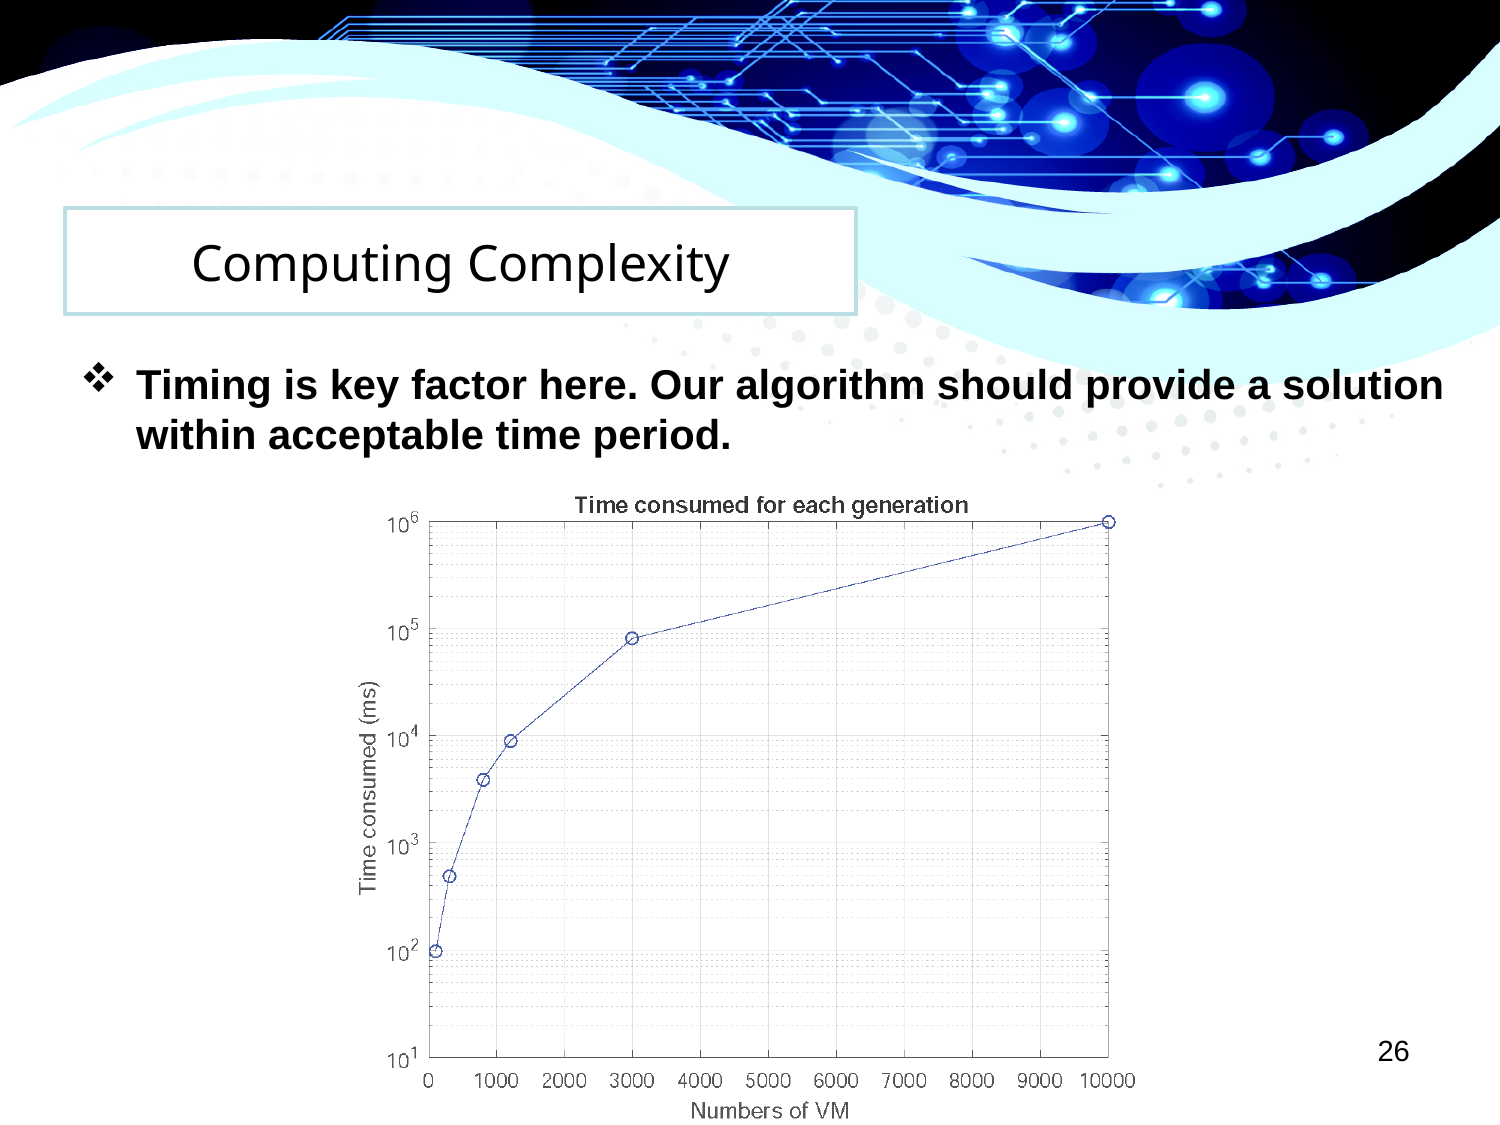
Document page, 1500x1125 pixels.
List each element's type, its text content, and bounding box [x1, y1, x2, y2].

list Timing is key factor here. Our algorithm should provide a solution within acceptable time period. [64, 349, 1473, 551]
picture [0, 0, 1500, 1125]
slide_number 26 [1147, 1024, 1426, 1103]
title Computing Complexity [63, 206, 858, 316]
